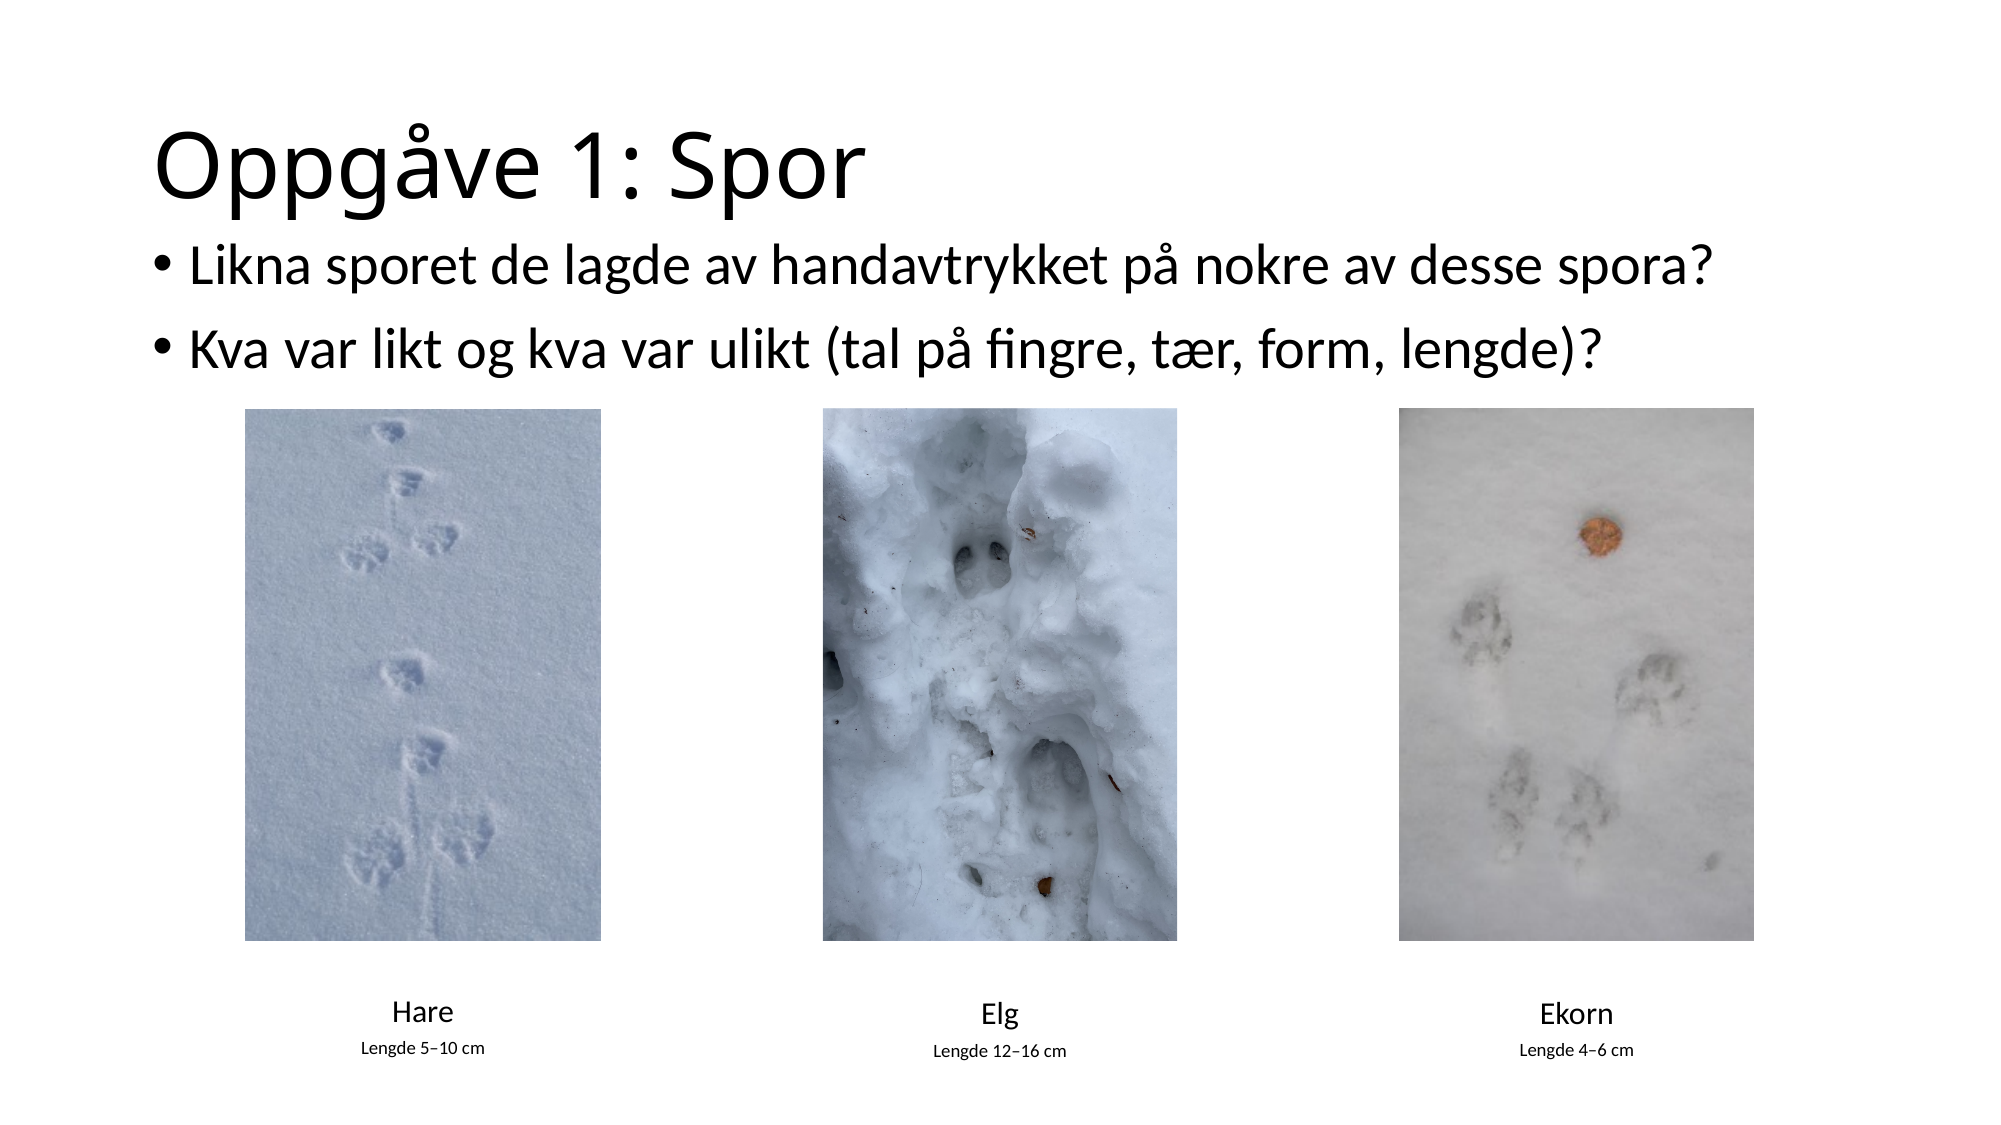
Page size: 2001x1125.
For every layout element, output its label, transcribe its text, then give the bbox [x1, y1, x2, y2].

picture [733, 409, 1267, 940]
list Likna sporet de lagde av handavtrykket på nokre av desse spora? Kva var likt og kva var ulikt (tal på fingre, tær, form, lengde)? [137, 226, 1863, 941]
text_box Hare Lengde 5–10 cm [245, 974, 601, 1125]
text_box Ekorn Lengde 4–6 cm [1399, 977, 1755, 1125]
picture [1399, 408, 1755, 941]
title Oppgåve 1: Spor [137, 59, 1863, 226]
picture [245, 408, 601, 942]
text_box Elg Lengde 12–16 cm [822, 977, 1178, 1125]
